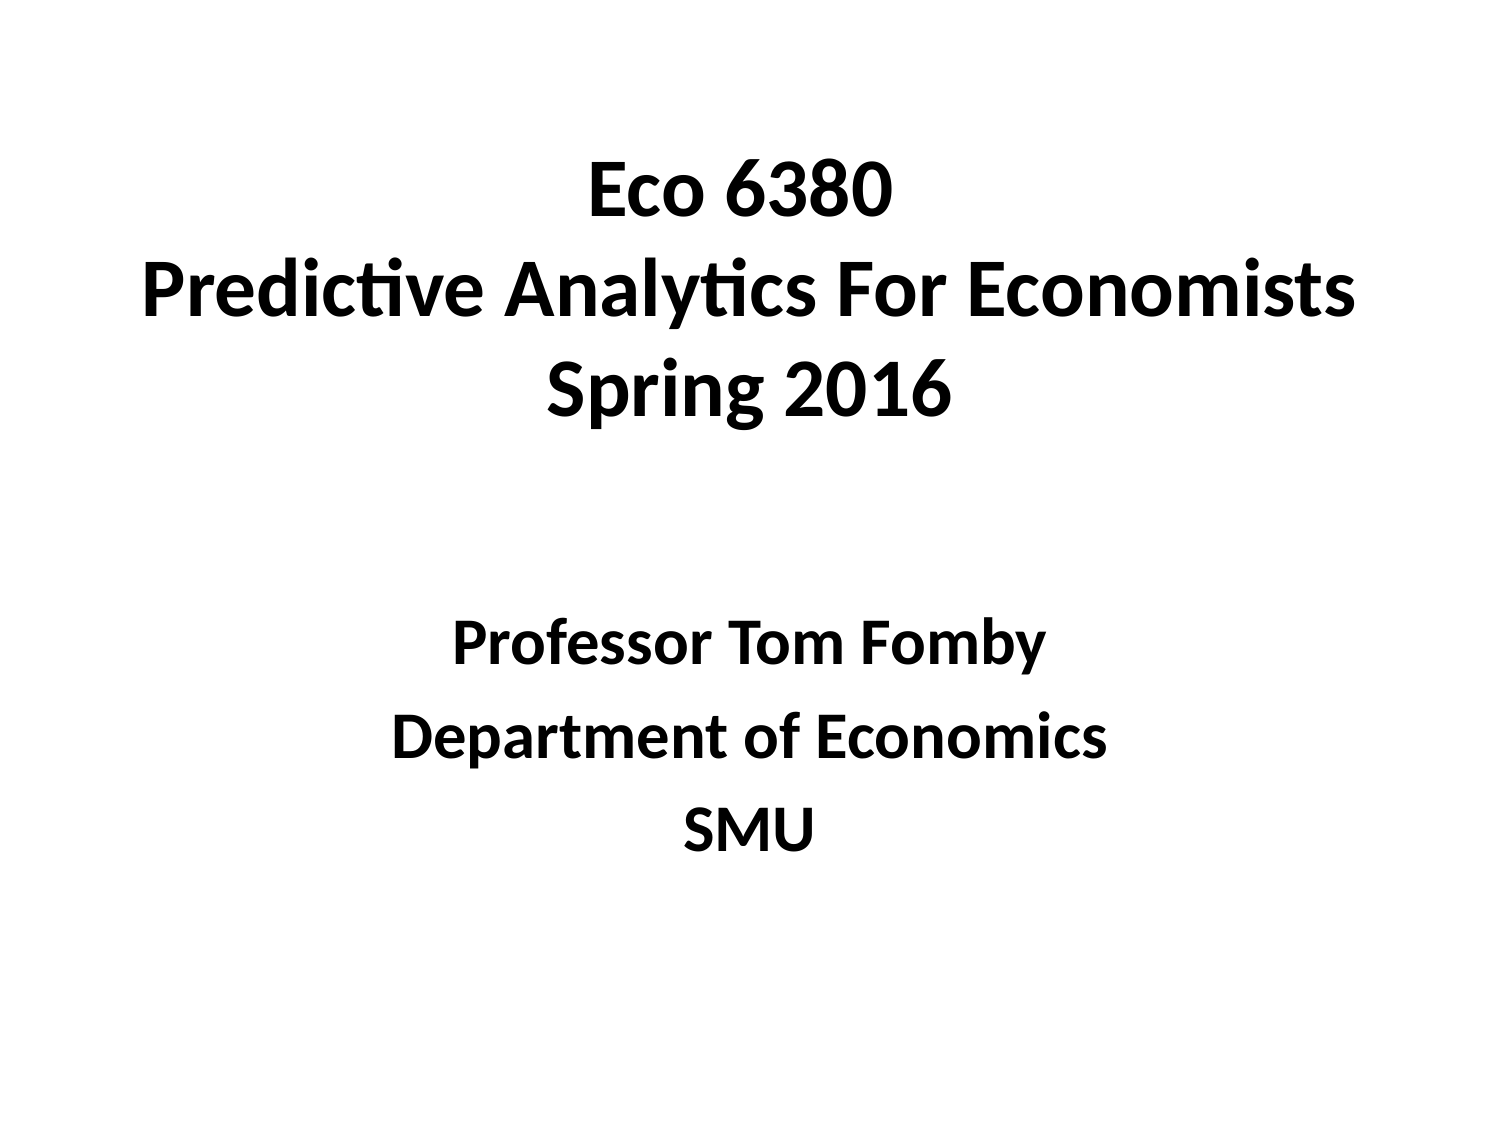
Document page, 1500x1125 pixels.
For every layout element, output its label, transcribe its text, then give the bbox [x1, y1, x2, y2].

title Eco 6380 Predictive Analytics For Economists Spring 2016 [112, 75, 1388, 591]
subtitle Professor Tom Fomby Department of Economics SMU [225, 590, 1275, 1013]
